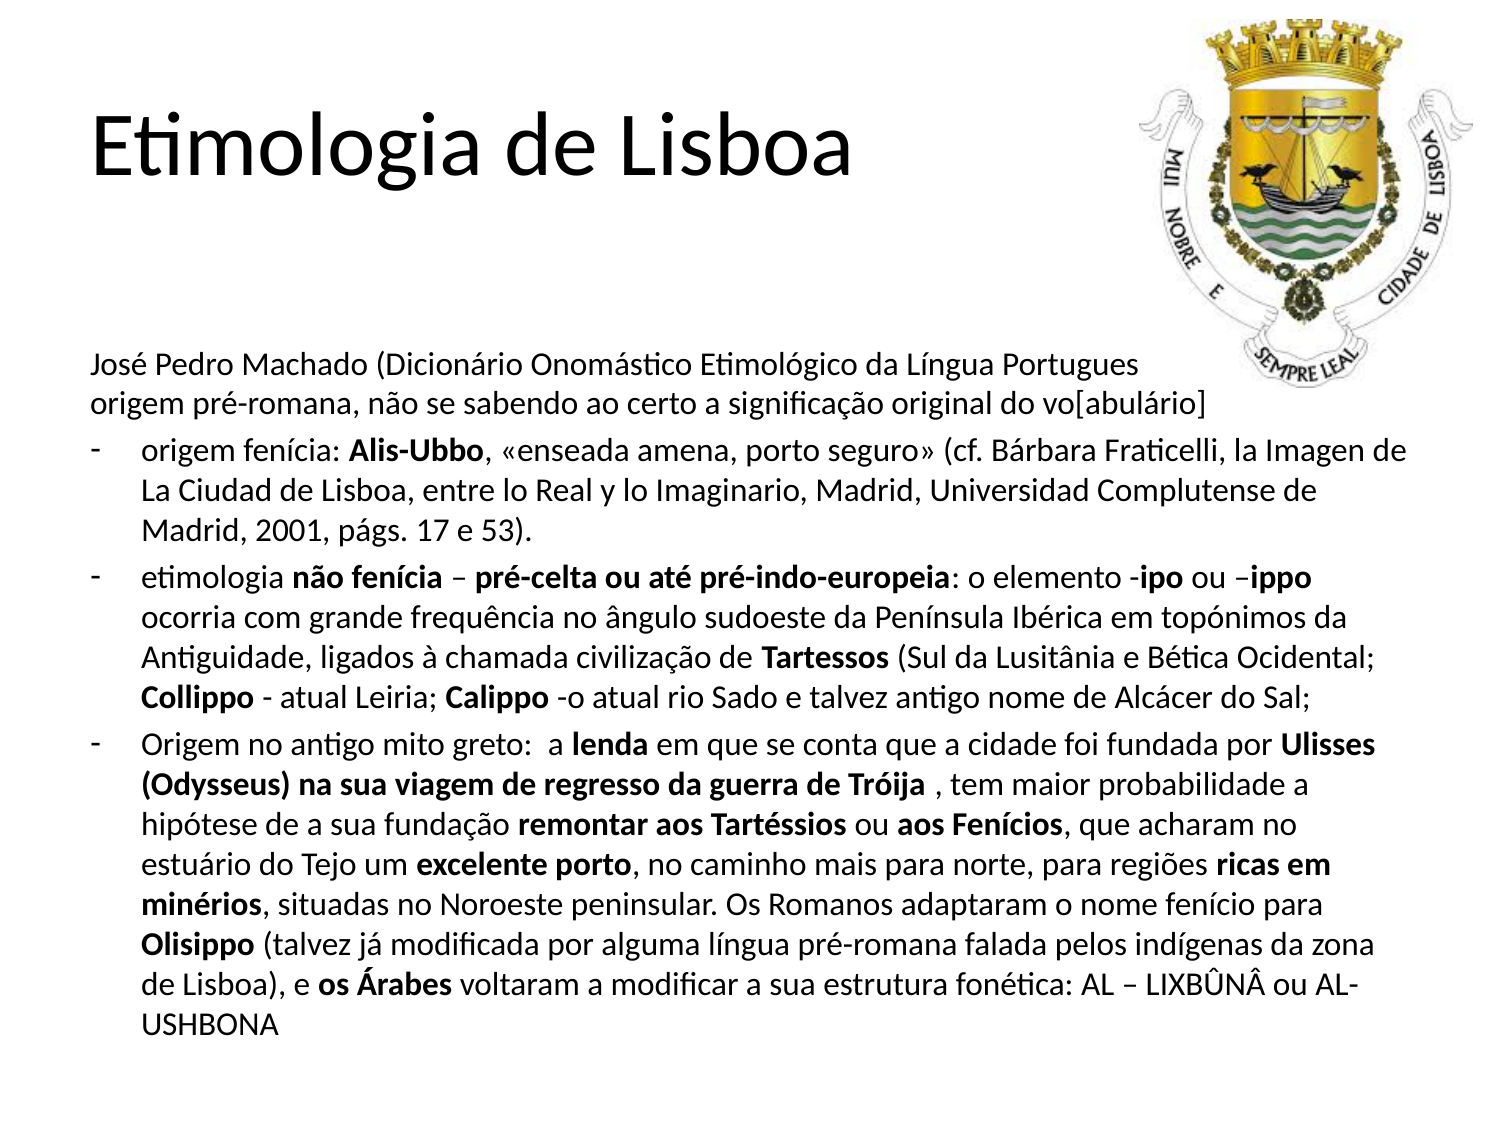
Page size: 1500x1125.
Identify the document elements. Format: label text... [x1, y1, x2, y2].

picture [1139, 18, 1473, 389]
list José Pedro Machado (Dicionário Onomástico Etimológico da Língua Portuguesa, s.v. Lisboa), «[...] origem pré-romana, não se sabendo ao certo a significação original do vo[abulário] origem fenícia: Alis-Ubbo, «enseada amena, porto seguro» (cf. Bárbara Fraticelli, la Imagen de La Ciudad de Lisboa, entre lo Real y lo Imaginario, Madrid, Universidad Complutense de Madrid, 2001, págs. 17 e 53). etimologia não fenícia – pré-celta ou até pré-indo-europeia: o elemento -ipo ou –ippo ocorria com grande frequência no ângulo sudoeste da Península Ibérica em topónimos da Antiguidade, ligados à chamada civilização de Tartessos (Sul da Lusitânia e Bética Ocidental; Collippo - atual Leiria; Calippo -o atual rio Sado e talvez antigo nome de Alcácer do Sal; Origem no antigo mito greto: a lenda em que se conta que a cidade foi fundada por Ulisses (Odysseus) na sua viagem de regresso da guerra de Tróija , tem maior probabilidade a hipótese de a sua fundação remontar aos Tartéssios ou aos Fenícios, que acharam no estuário do Tejo um excelente porto, no caminho mais para norte, para regiões ricas em minérios, situadas no Noroeste peninsular. Os Romanos adaptaram o nome fenício para Olisippo (talvez já modificada por alguma língua pré-romana falada pelos indígenas da zona de Lisboa), e os Árabes voltaram a modificar a sua estrutura fonética: AL – LIXBÛNÂ ou AL-USHBONA [75, 334, 1425, 1077]
title Etimologia de Lisboa [75, 45, 1134, 233]
